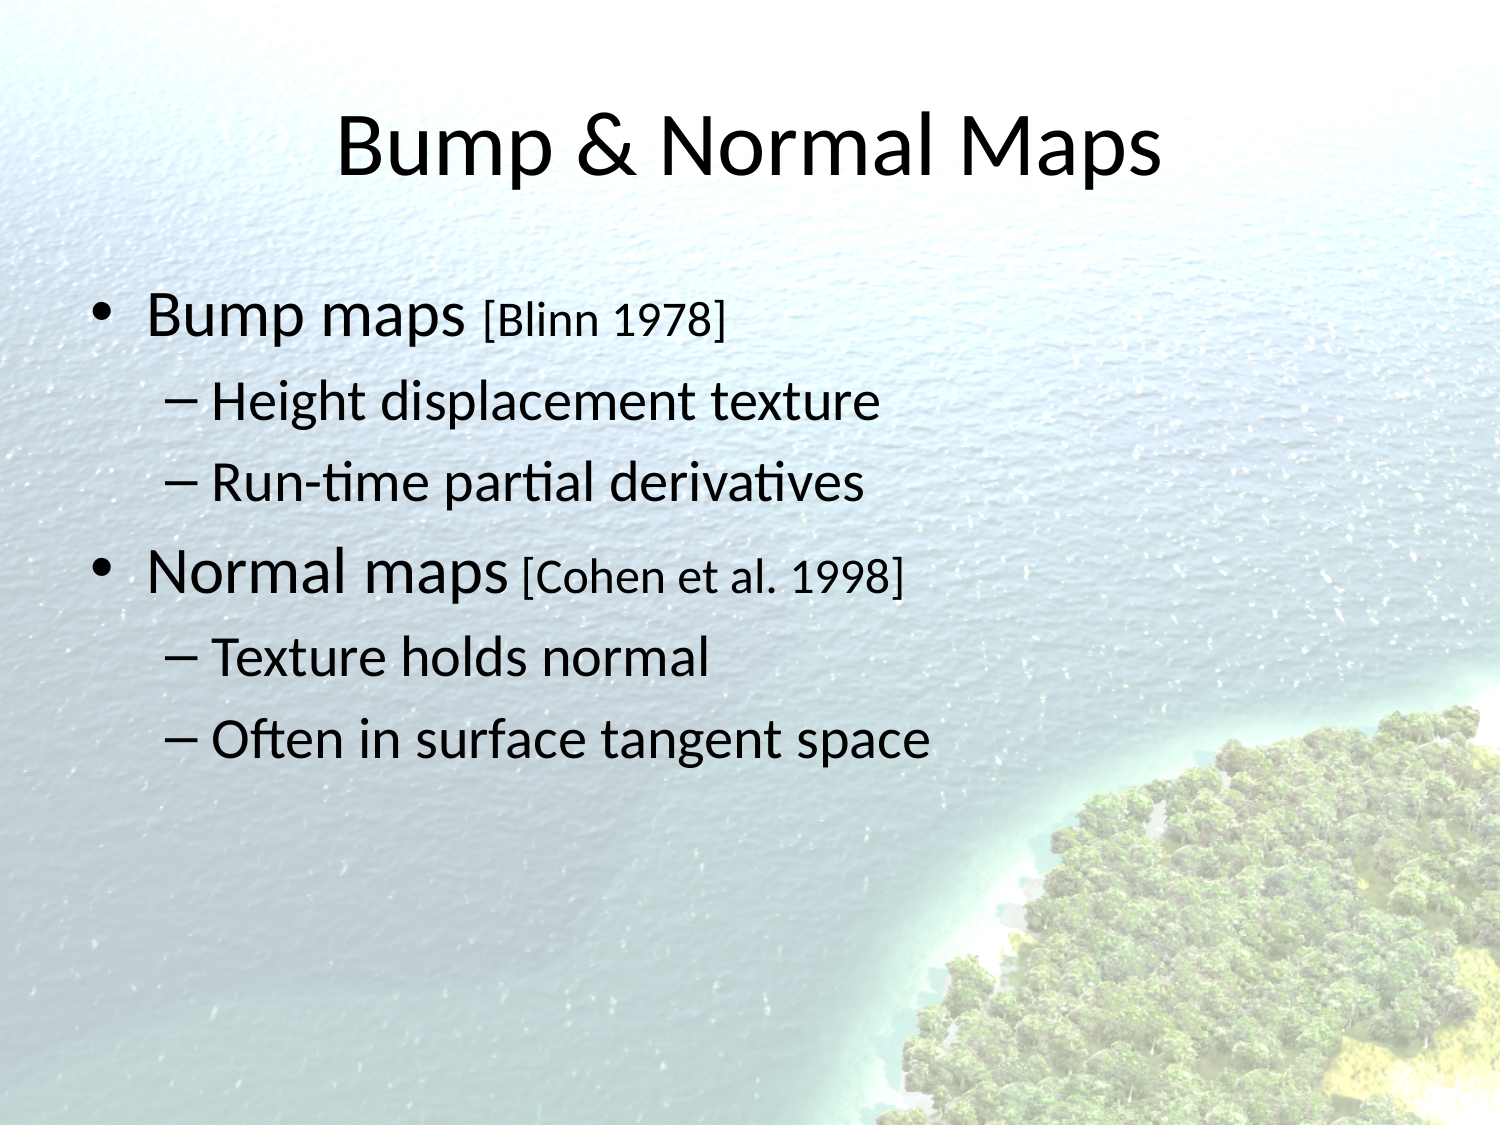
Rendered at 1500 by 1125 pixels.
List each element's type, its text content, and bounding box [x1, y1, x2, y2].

list Bump maps [Blinn 1978] Height displacement texture Run-time partial derivatives Normal maps [Cohen et al. 1998] Texture holds normal Often in surface tangent space [75, 262, 1425, 1005]
title Bump & Normal Maps [75, 45, 1425, 233]
